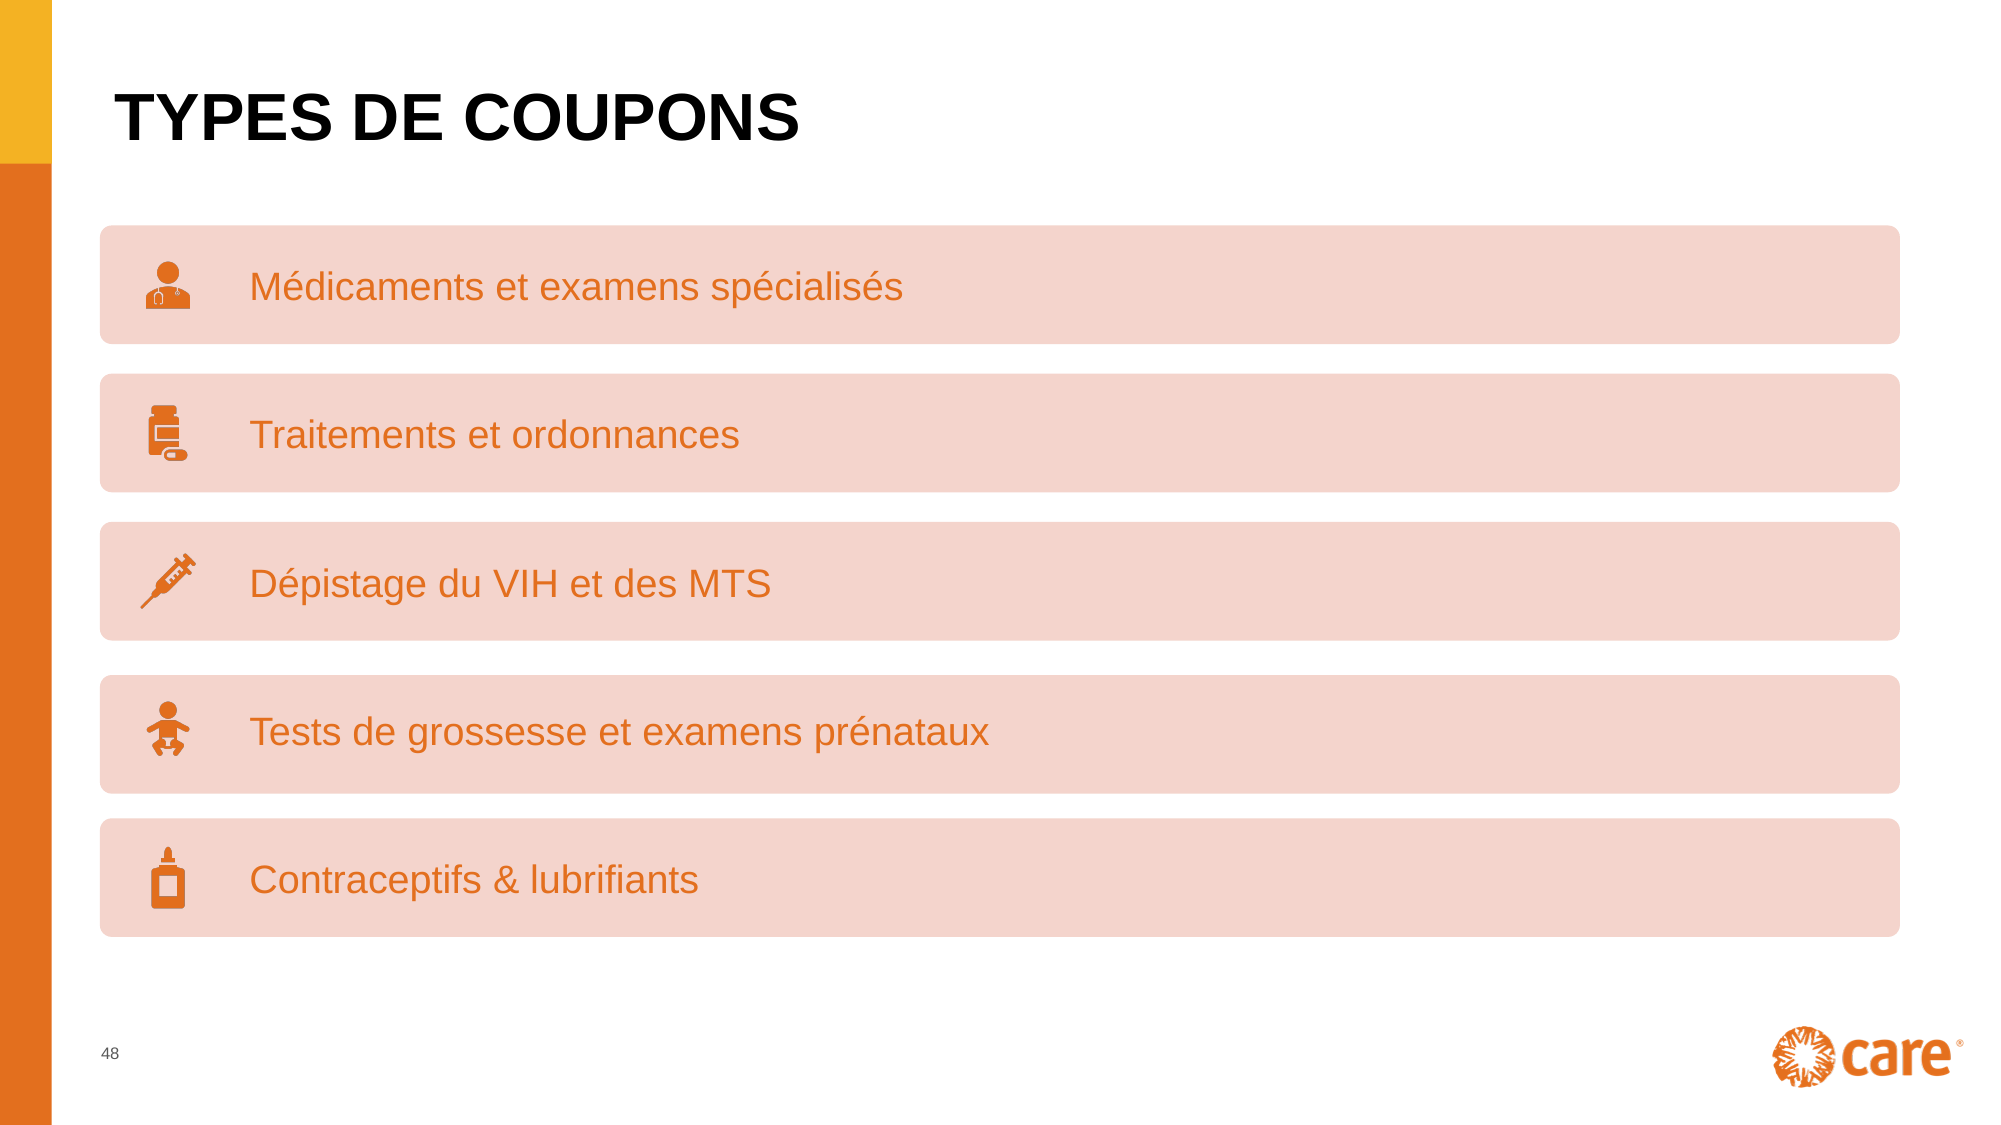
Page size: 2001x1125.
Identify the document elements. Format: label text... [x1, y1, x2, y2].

picture [1772, 1026, 1964, 1088]
slide_number 48 [63, 1024, 135, 1082]
title TYPES DE COUPONS [99, 75, 1900, 188]
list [99, 224, 1900, 938]
